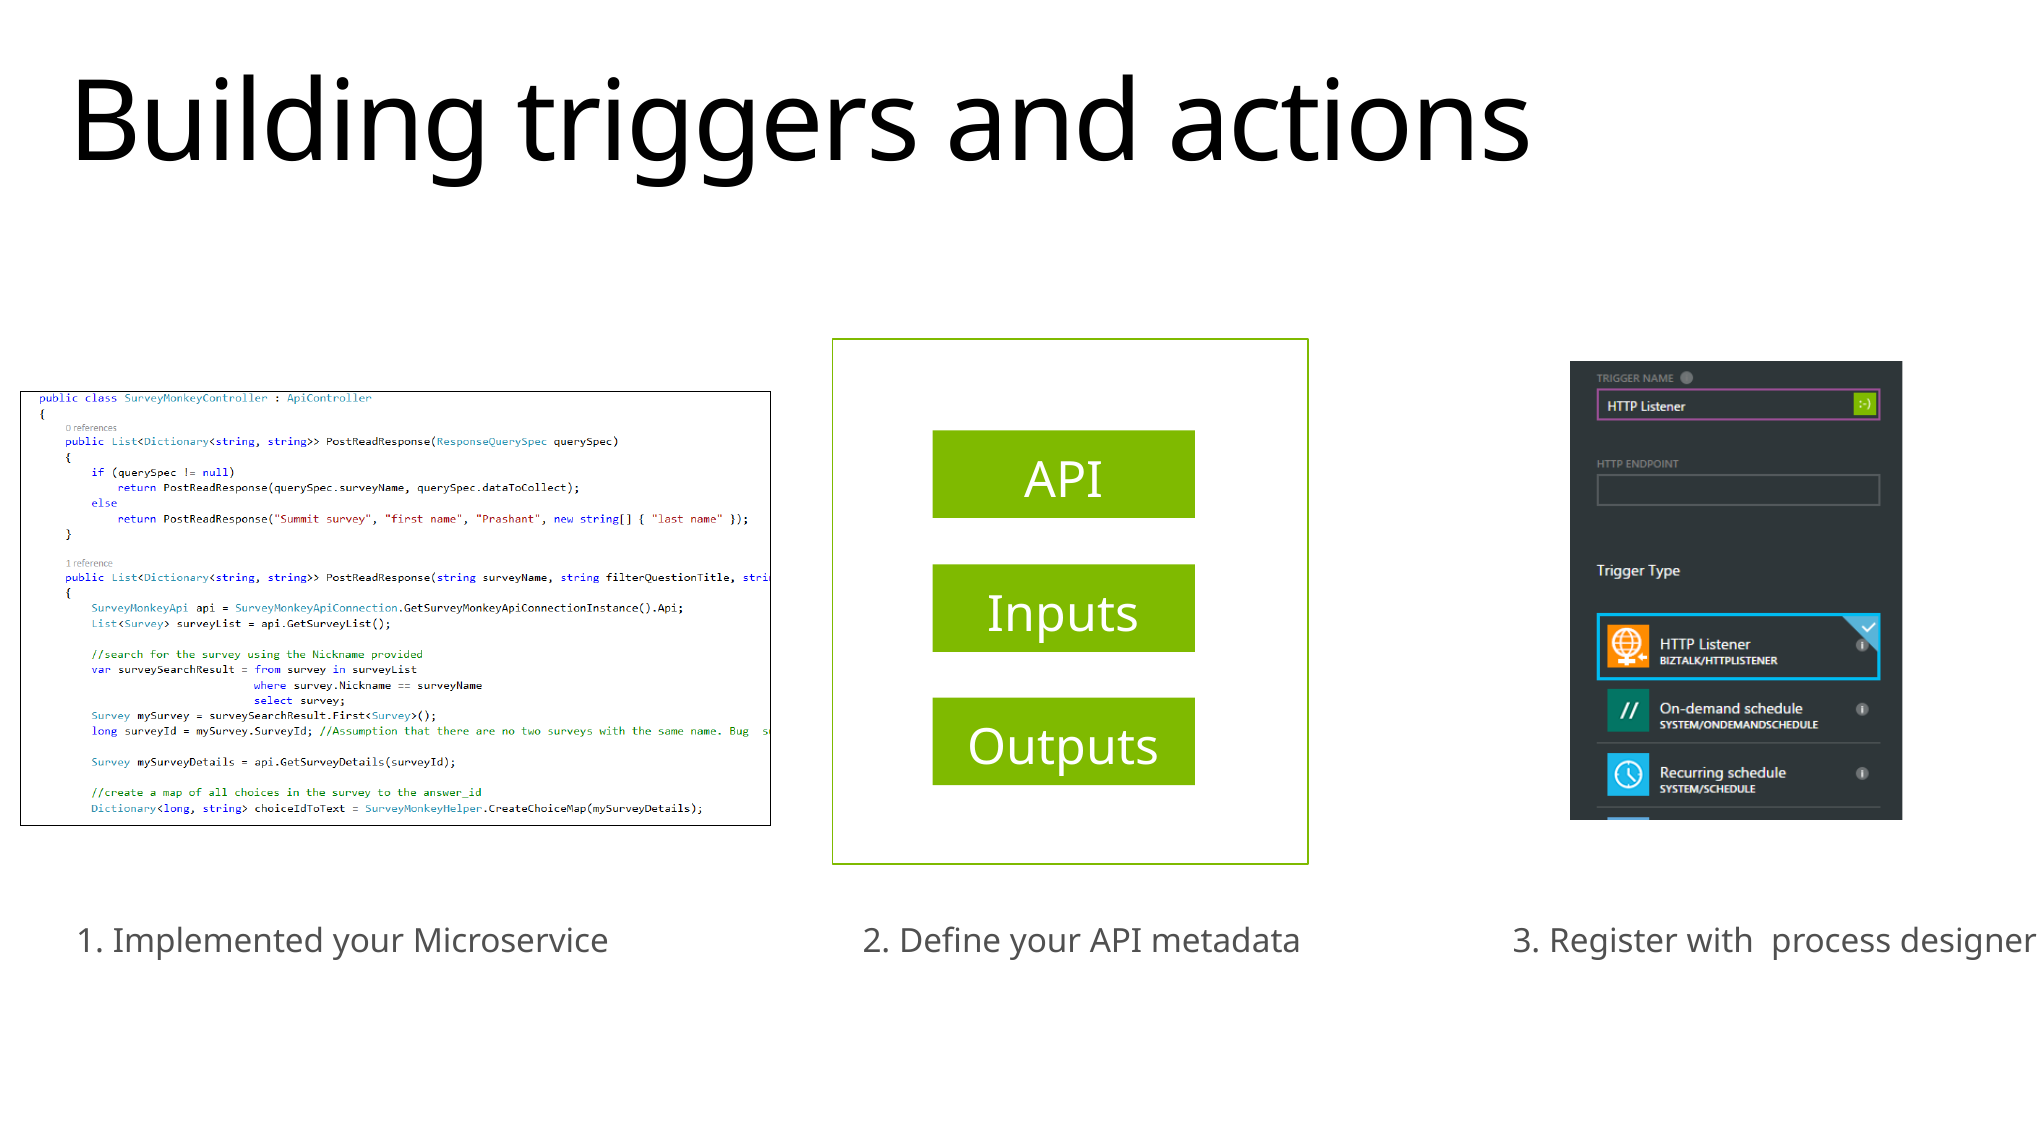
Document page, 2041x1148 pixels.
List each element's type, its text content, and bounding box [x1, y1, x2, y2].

title Building triggers and actions [45, 48, 1996, 199]
picture [19, 390, 771, 826]
text_box 1. Implemented your Microservice [46, 900, 832, 1081]
text_box 2. Define your API metadata [832, 900, 1482, 1117]
picture [1569, 360, 1903, 821]
text_box 3. Register with process designer [1482, 900, 2041, 1117]
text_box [832, 338, 1308, 865]
